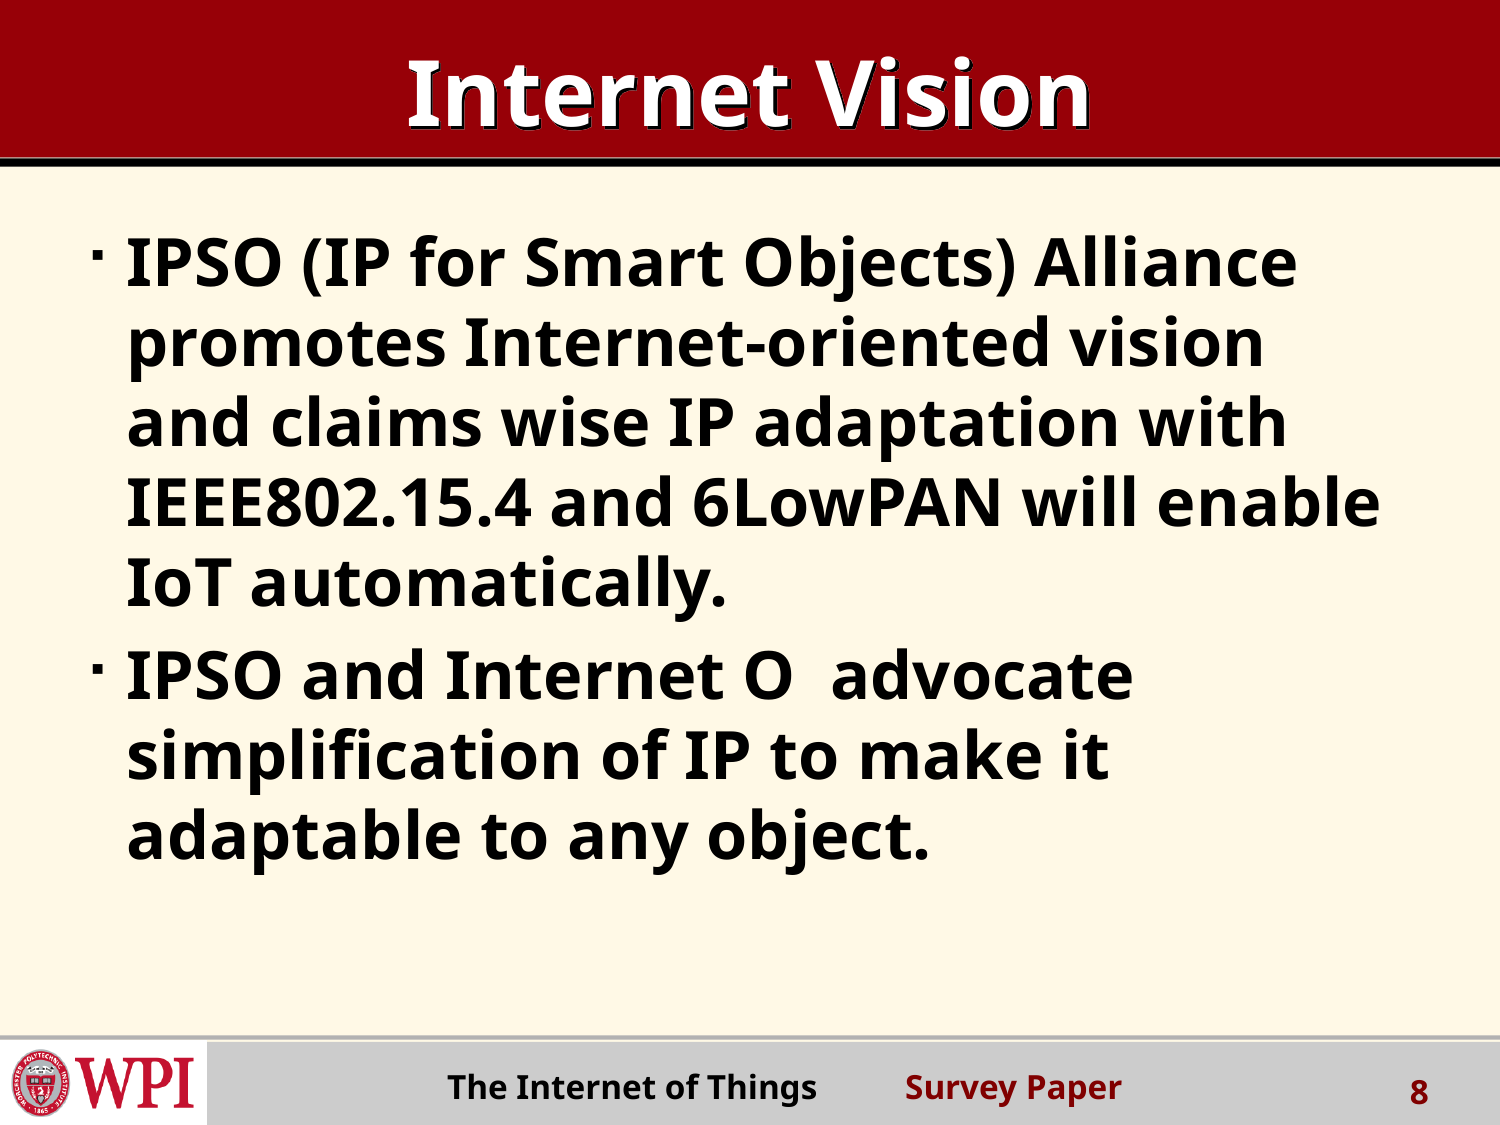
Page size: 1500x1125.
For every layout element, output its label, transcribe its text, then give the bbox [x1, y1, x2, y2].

picture [0, 167, 1500, 1035]
footer The Internet of Things Survey Paper [229, 1058, 1323, 1107]
slide_number 8 [1344, 1063, 1495, 1102]
title Internet Vision [29, 18, 1471, 150]
list IPSO (IP for Smart Objects) Alliance promotes Internet-oriented vision and claims wise IP adaptation with IEEE802.15.4 and 6LowPAN will enable IoT automatically. IPSO and Internet O advocate simplification of IP to make it adaptable to any object. [74, 212, 1426, 1001]
picture [0, 0, 1500, 158]
picture [0, 1040, 1500, 1125]
